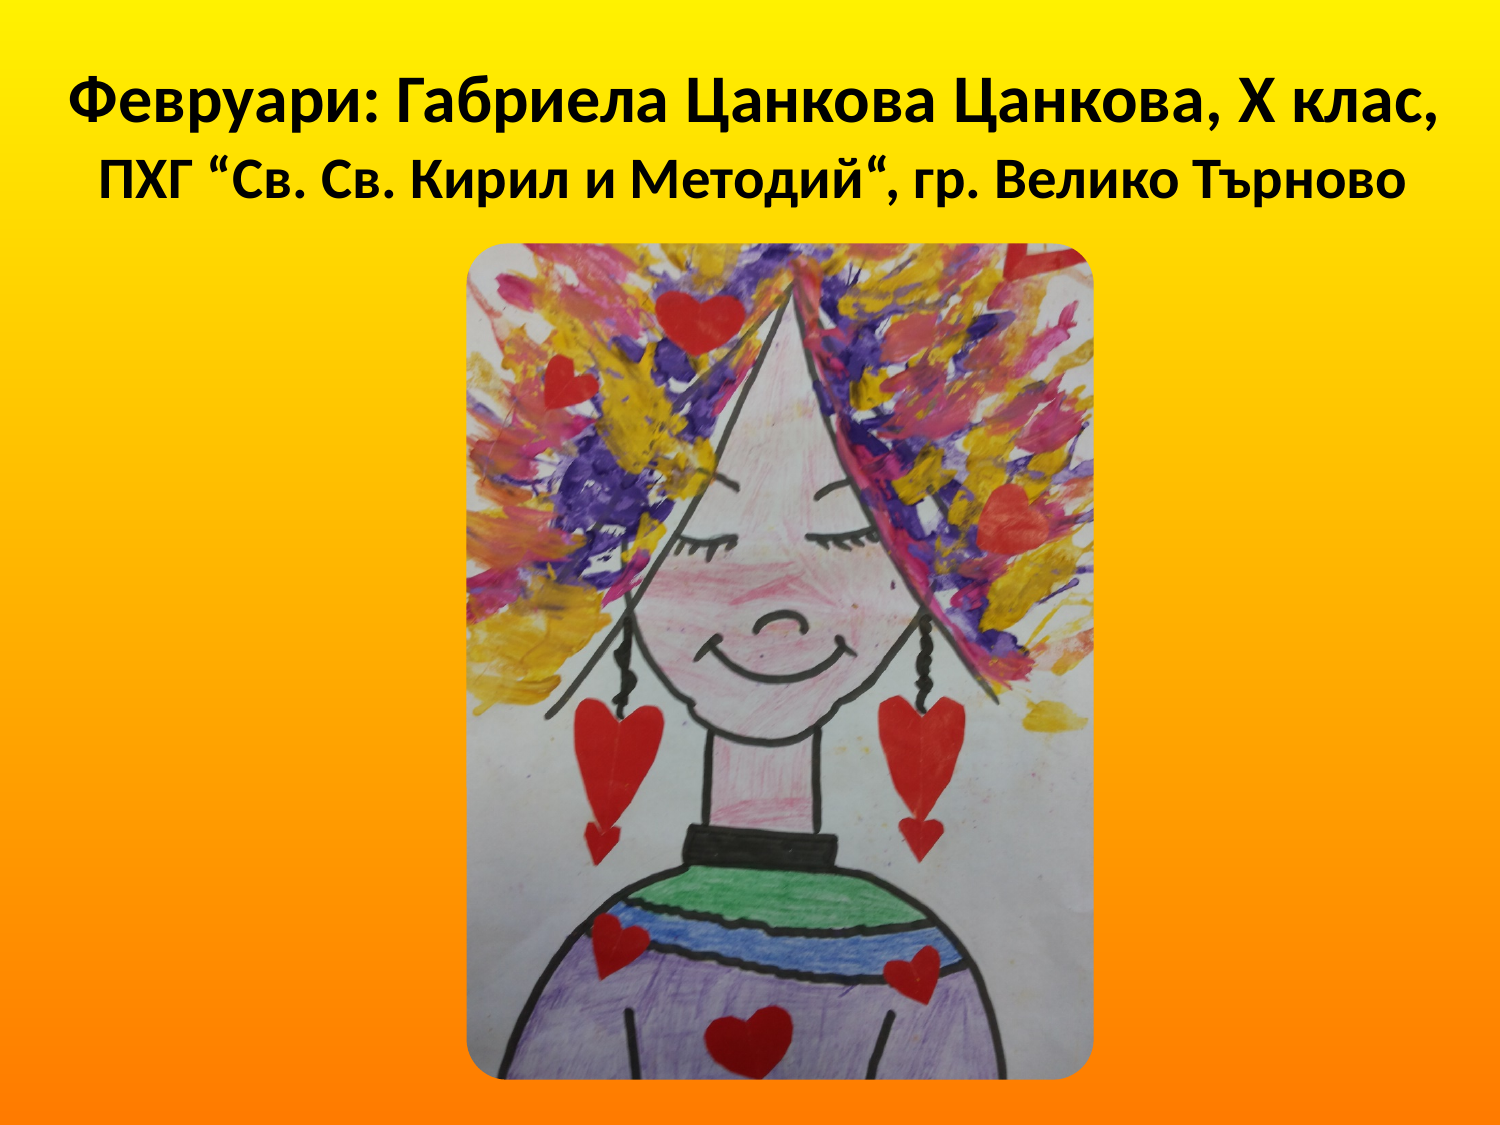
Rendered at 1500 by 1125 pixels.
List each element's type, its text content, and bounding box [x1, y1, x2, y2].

title Февруари: Габриела Цанкова Цанкова, X клас, ПХГ “Св. Св. Кирил и Методий“, гр. Велико Търново [3, 30, 1500, 219]
picture [361, 243, 1199, 1080]
